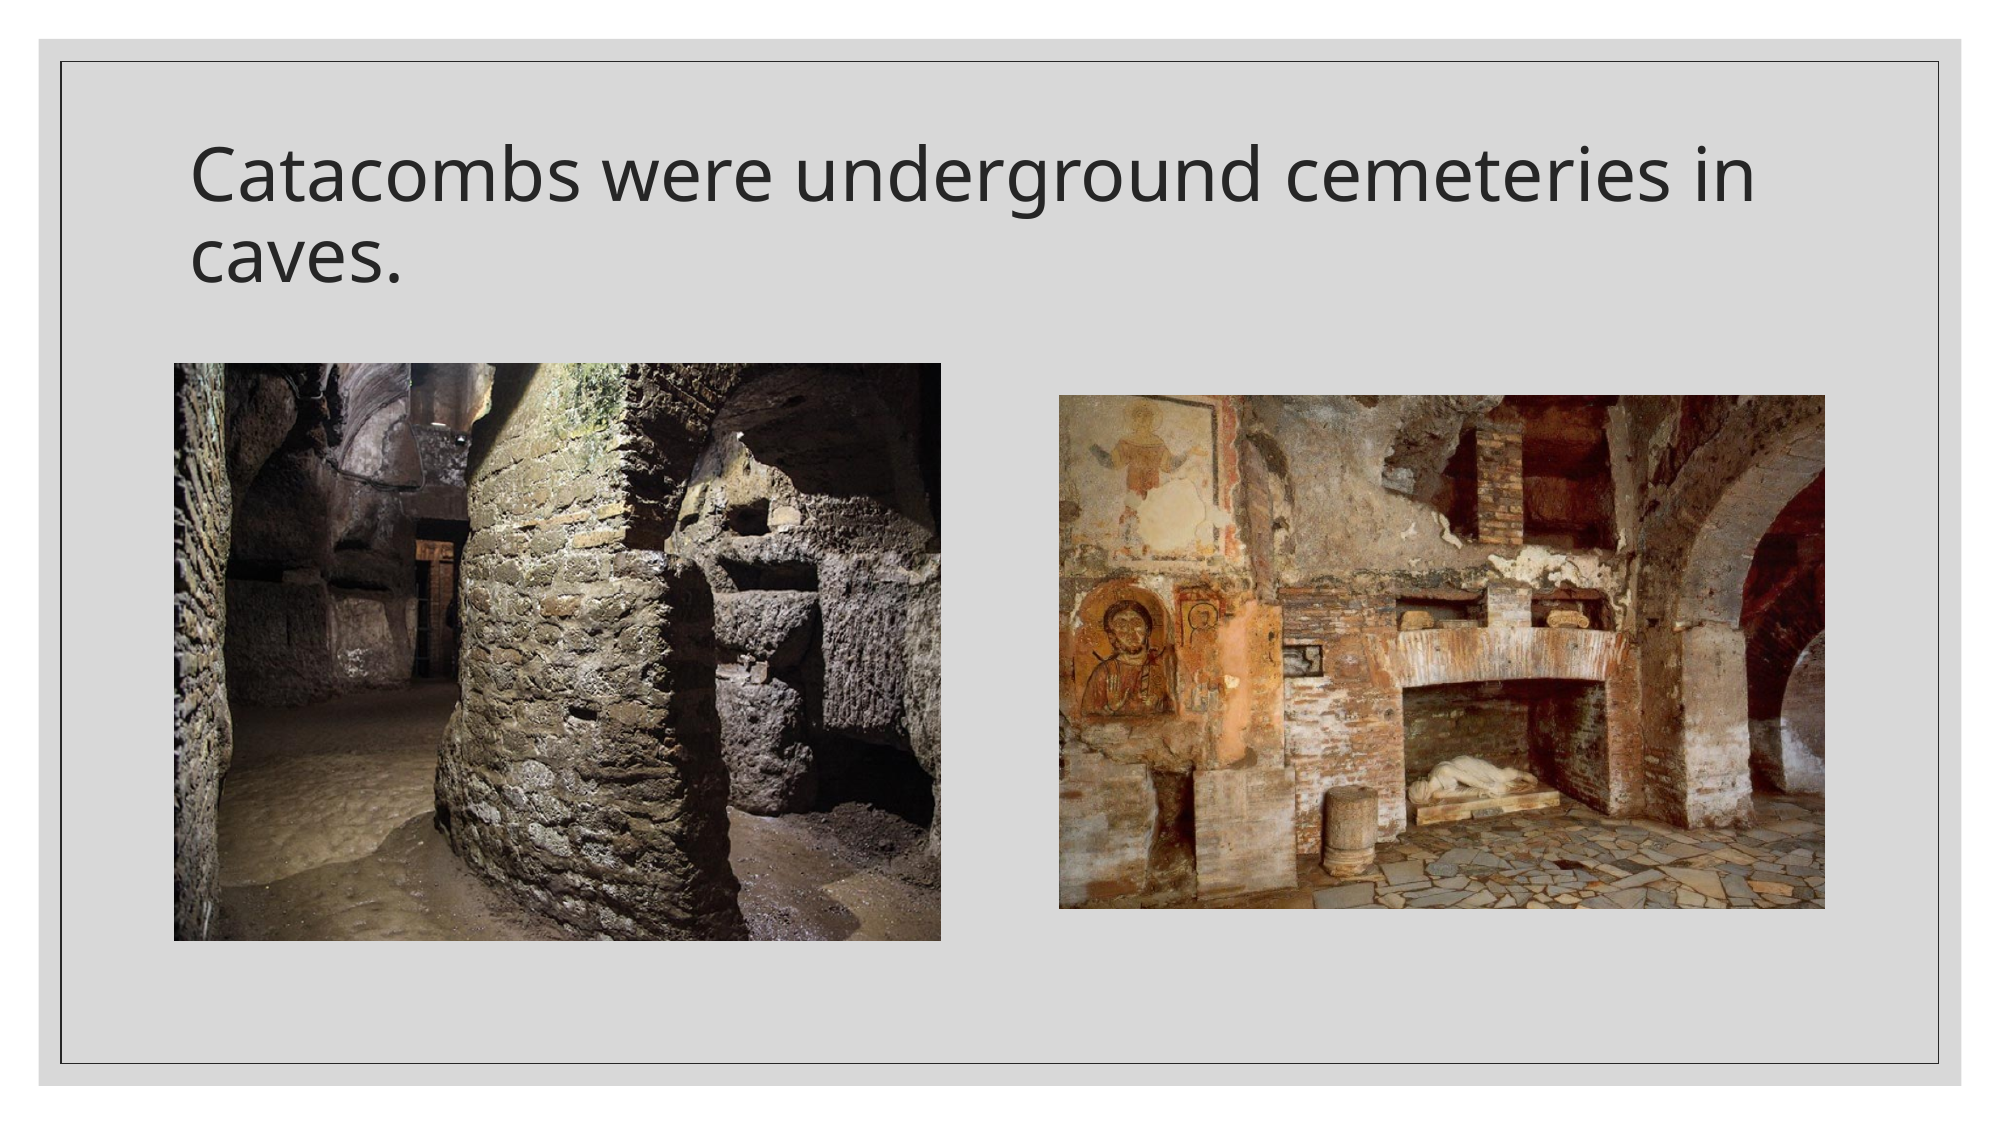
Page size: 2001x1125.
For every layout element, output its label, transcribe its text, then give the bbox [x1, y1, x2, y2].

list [1059, 395, 1825, 910]
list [174, 363, 941, 941]
title Catacombs were underground cemeteries in caves. [174, 105, 1825, 331]
